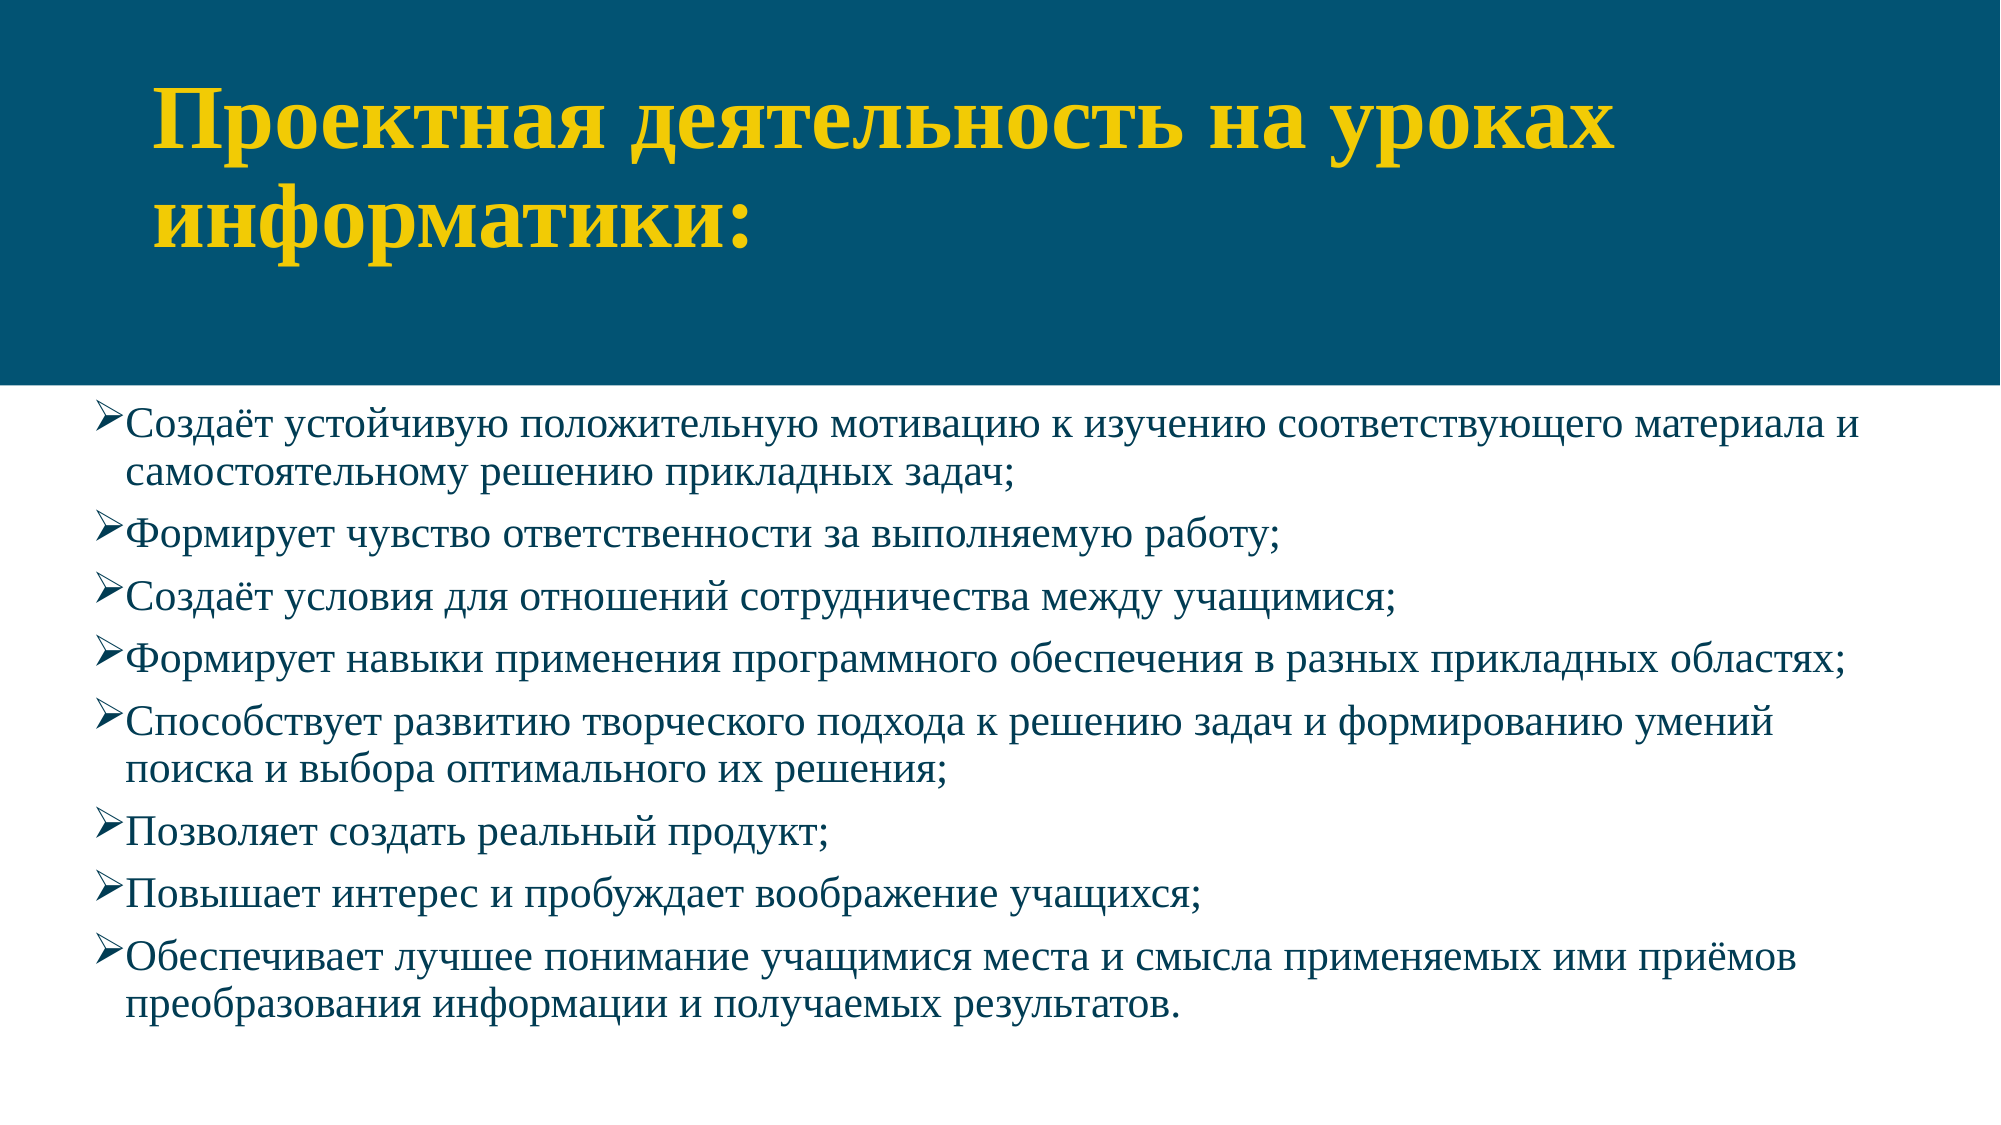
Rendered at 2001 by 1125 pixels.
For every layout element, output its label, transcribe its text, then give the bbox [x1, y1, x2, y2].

list Создаёт устойчивую положительную мотивацию к изучению соответствующего материала и самостоятельному решению прикладных задач; Формирует чувство ответственности за выполняемую работу; Создаёт условия для отношений сотрудничества между учащимися; Формирует навыки применения программного обеспечения в разных прикладных областях; Способствует развитию творческого подхода к решению задач и формированию умений поиска и выбора оптимального их решения; Позволяет создать реальный продукт; Повышает интерес и пробуждает воображение учащихся; Обеспечивает лучшее понимание учащимися места и смысла применяемых ими приёмов преобразования информации и получаемых результатов. [77, 392, 1879, 1087]
title Проектная деятельность на уроках информатики: [137, 59, 1863, 278]
